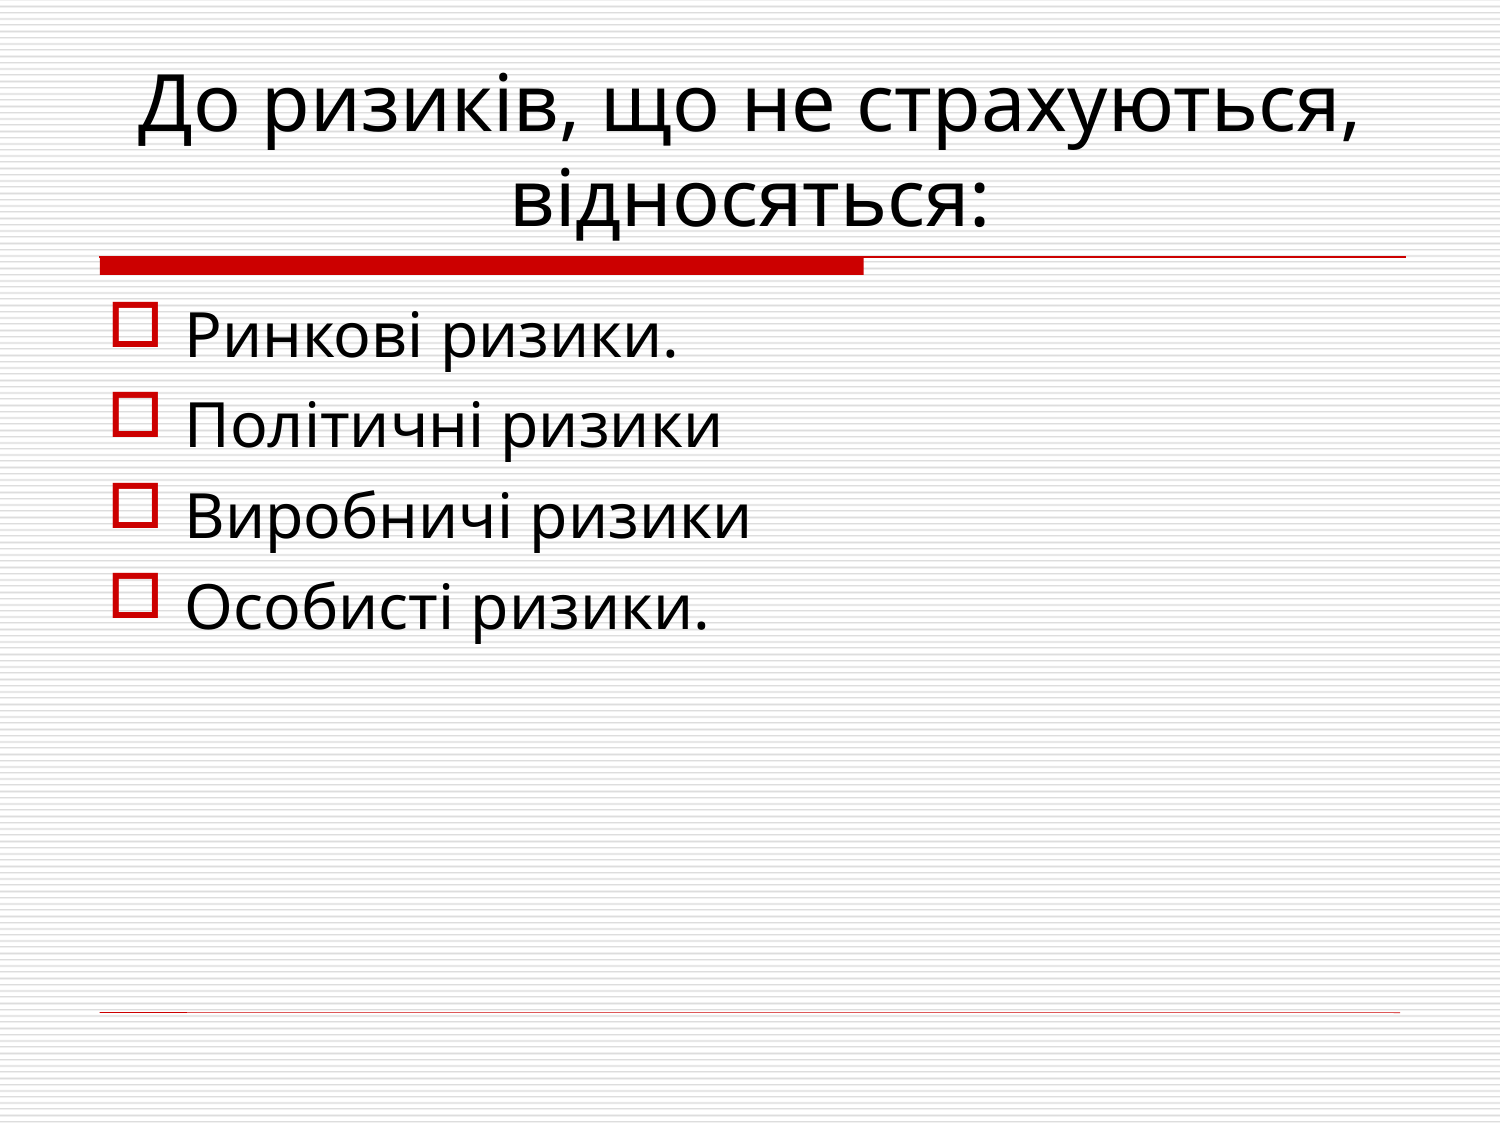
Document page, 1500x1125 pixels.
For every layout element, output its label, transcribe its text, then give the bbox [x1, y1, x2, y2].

text_box До ризиків, що не страхуються, відносяться: [94, 49, 1407, 250]
picture [0, 0, 1500, 1125]
text_box Ринкові ризики. Політичні ризики Виробничі ризики Особисті ризики. [92, 287, 1406, 988]
